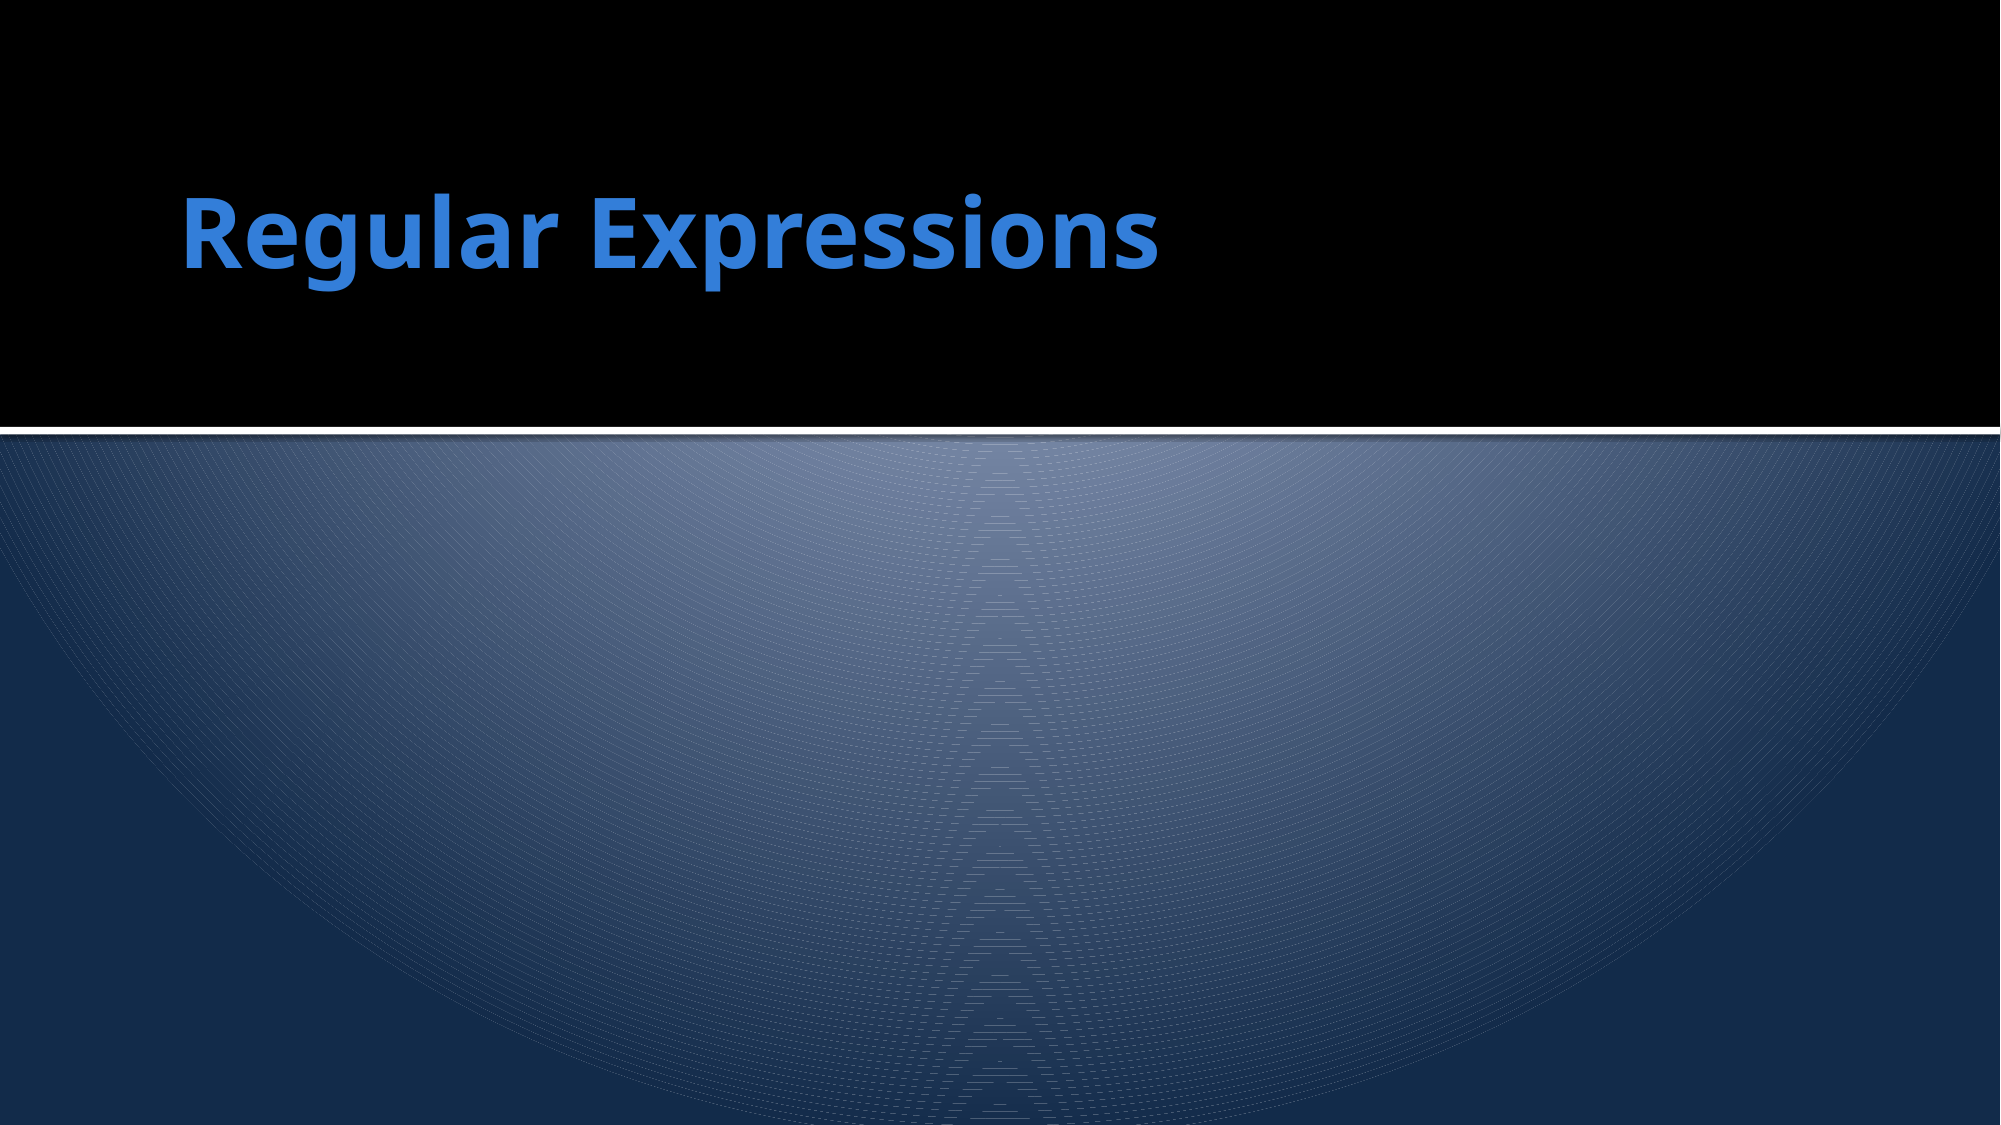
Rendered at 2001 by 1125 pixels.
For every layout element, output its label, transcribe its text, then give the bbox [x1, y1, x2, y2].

title Regular Expressions [163, 19, 1917, 288]
